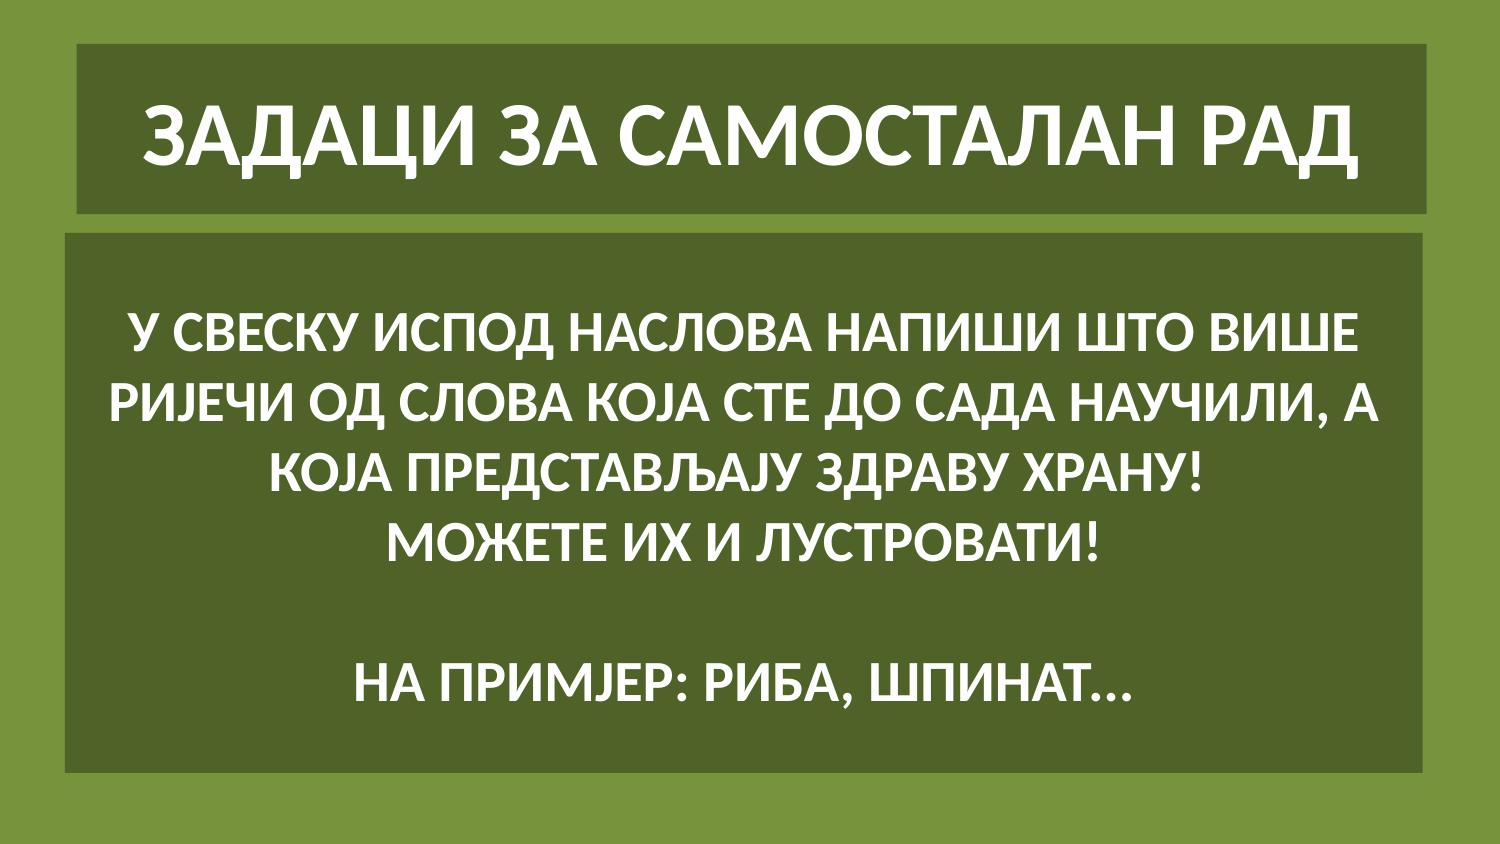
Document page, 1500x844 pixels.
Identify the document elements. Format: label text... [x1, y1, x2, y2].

text_box ЗАДАЦИ ЗА САМОСТАЛАН РАД [76, 43, 1427, 215]
title У СВЕСКУ ИСПОД НАСЛОВА НАПИШИ ШТО ВИШЕ РИЈЕЧИ ОД СЛОВА КОЈА СТЕ ДО САДА НАУЧИЛИ, А КОЈА ПРЕДСТАВЉАЈУ ЗДРАВУ ХРАНУ! МОЖЕТЕ ИХ И ЛУСТРОВАТИ! НА ПРИМЈЕР: РИБА, ШПИНАТ... [64, 232, 1423, 773]
